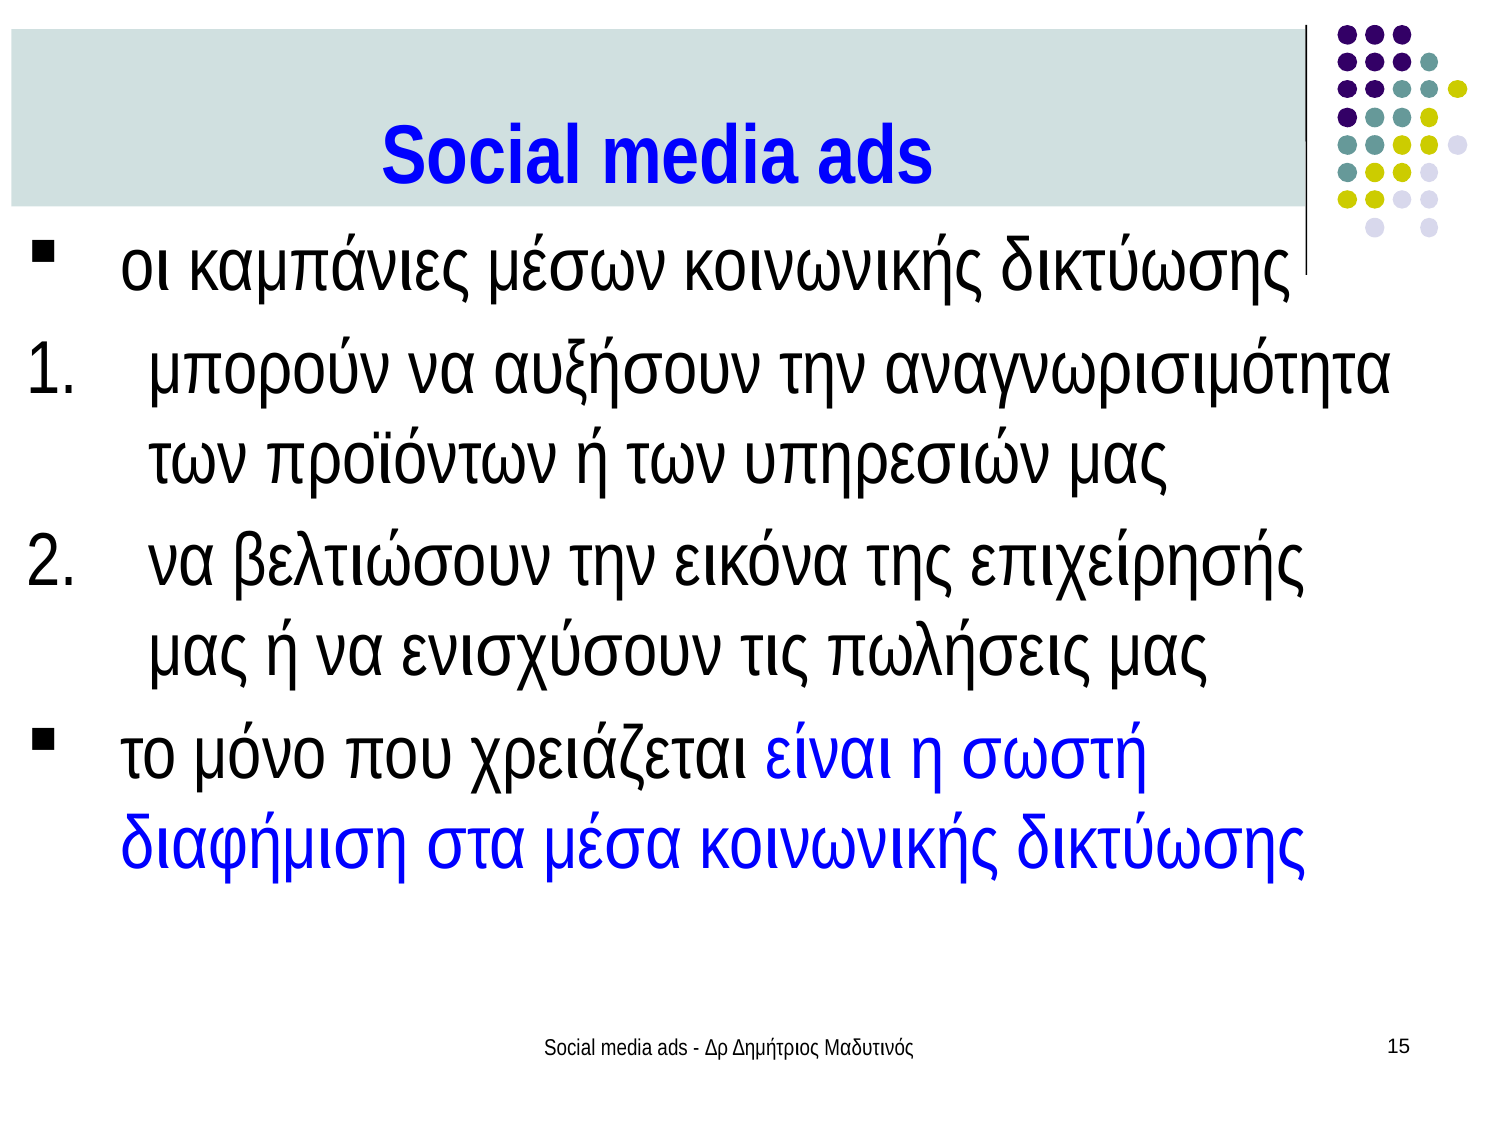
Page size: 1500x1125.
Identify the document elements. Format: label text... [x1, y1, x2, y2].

text_box Social media ads [11, 29, 1306, 207]
text_box οι καμπάνιες μέσων κοινωνικής δικτύωσης μπορούν να αυξήσουν την αναγνωρισιμότητα των προϊόντων ή των υπηρεσιών μας να βελτιώσουν την εικόνα της επιχείρησής μας ή να ενισχύσουν τις πωλήσεις μας το μόνο που χρειάζεται είναι η σωστή διαφήμιση στα μέσα κοινωνικής δικτύωσης [11, 208, 1425, 891]
footer Social media ads - Δρ Δημήτριος Μαδυτινός [336, 1025, 1123, 1100]
slide_number 15 [1123, 1025, 1425, 1100]
